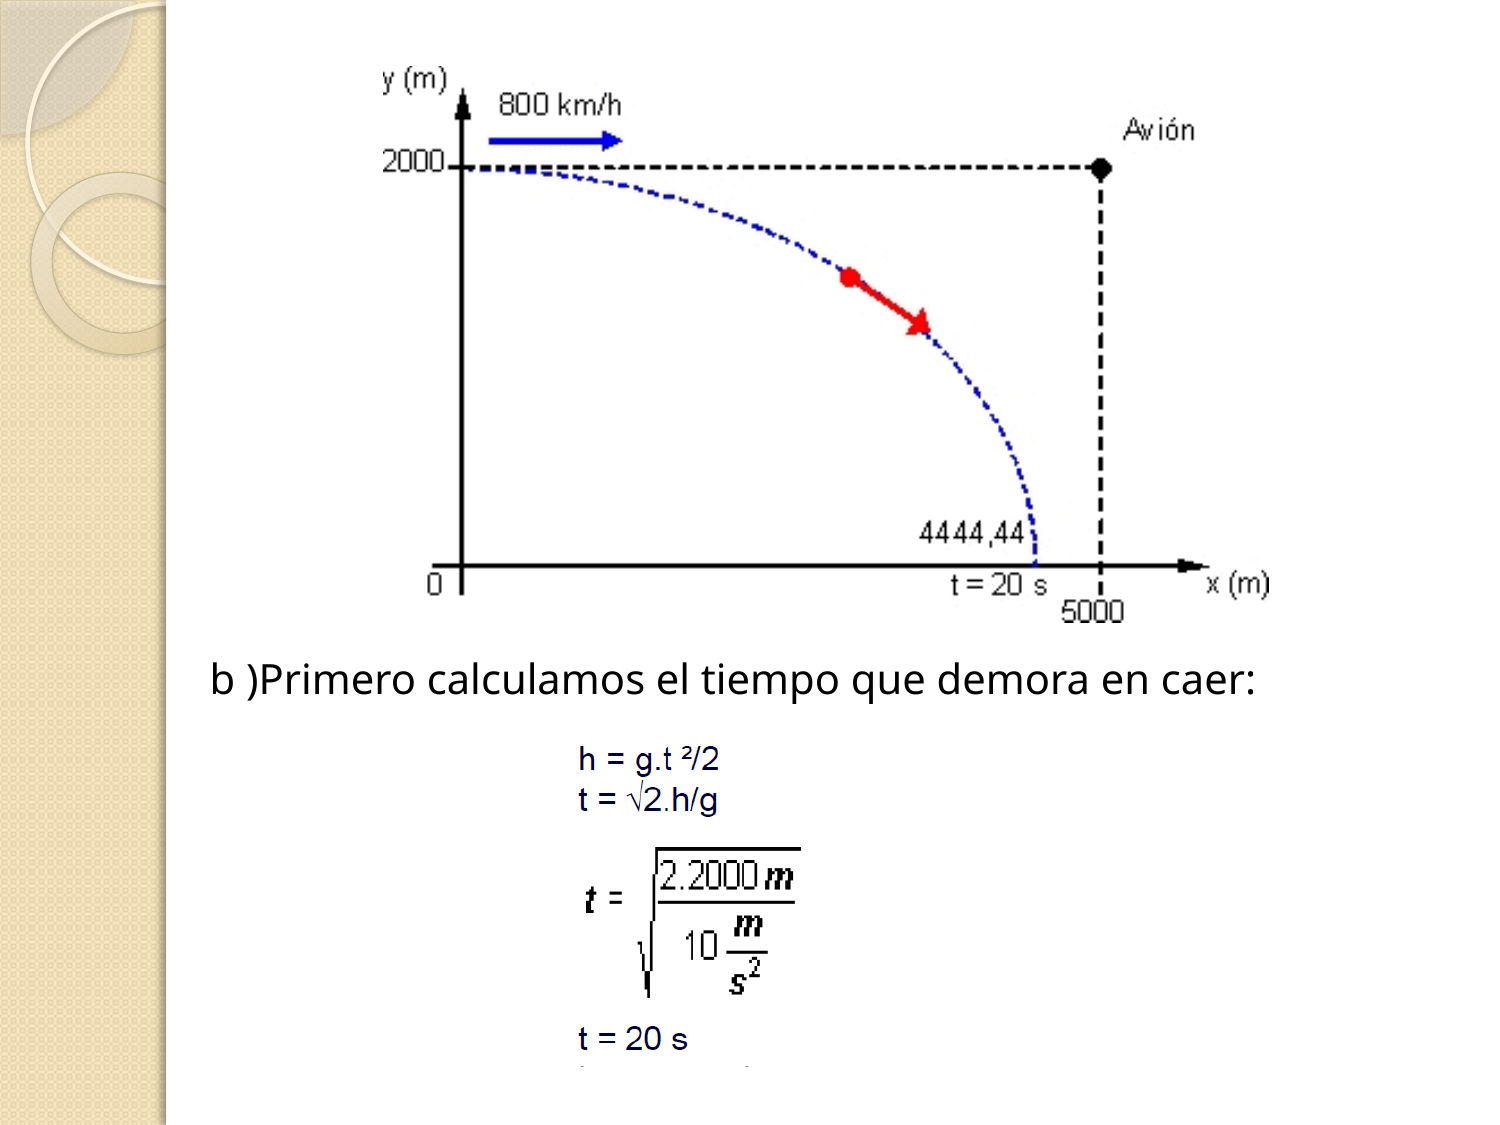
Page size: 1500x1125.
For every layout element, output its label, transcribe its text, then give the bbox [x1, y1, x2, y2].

picture [564, 739, 845, 1067]
picture [383, 66, 1269, 623]
text_box b )Primero calculamos el tiempo que demora en caer: [194, 645, 1329, 710]
